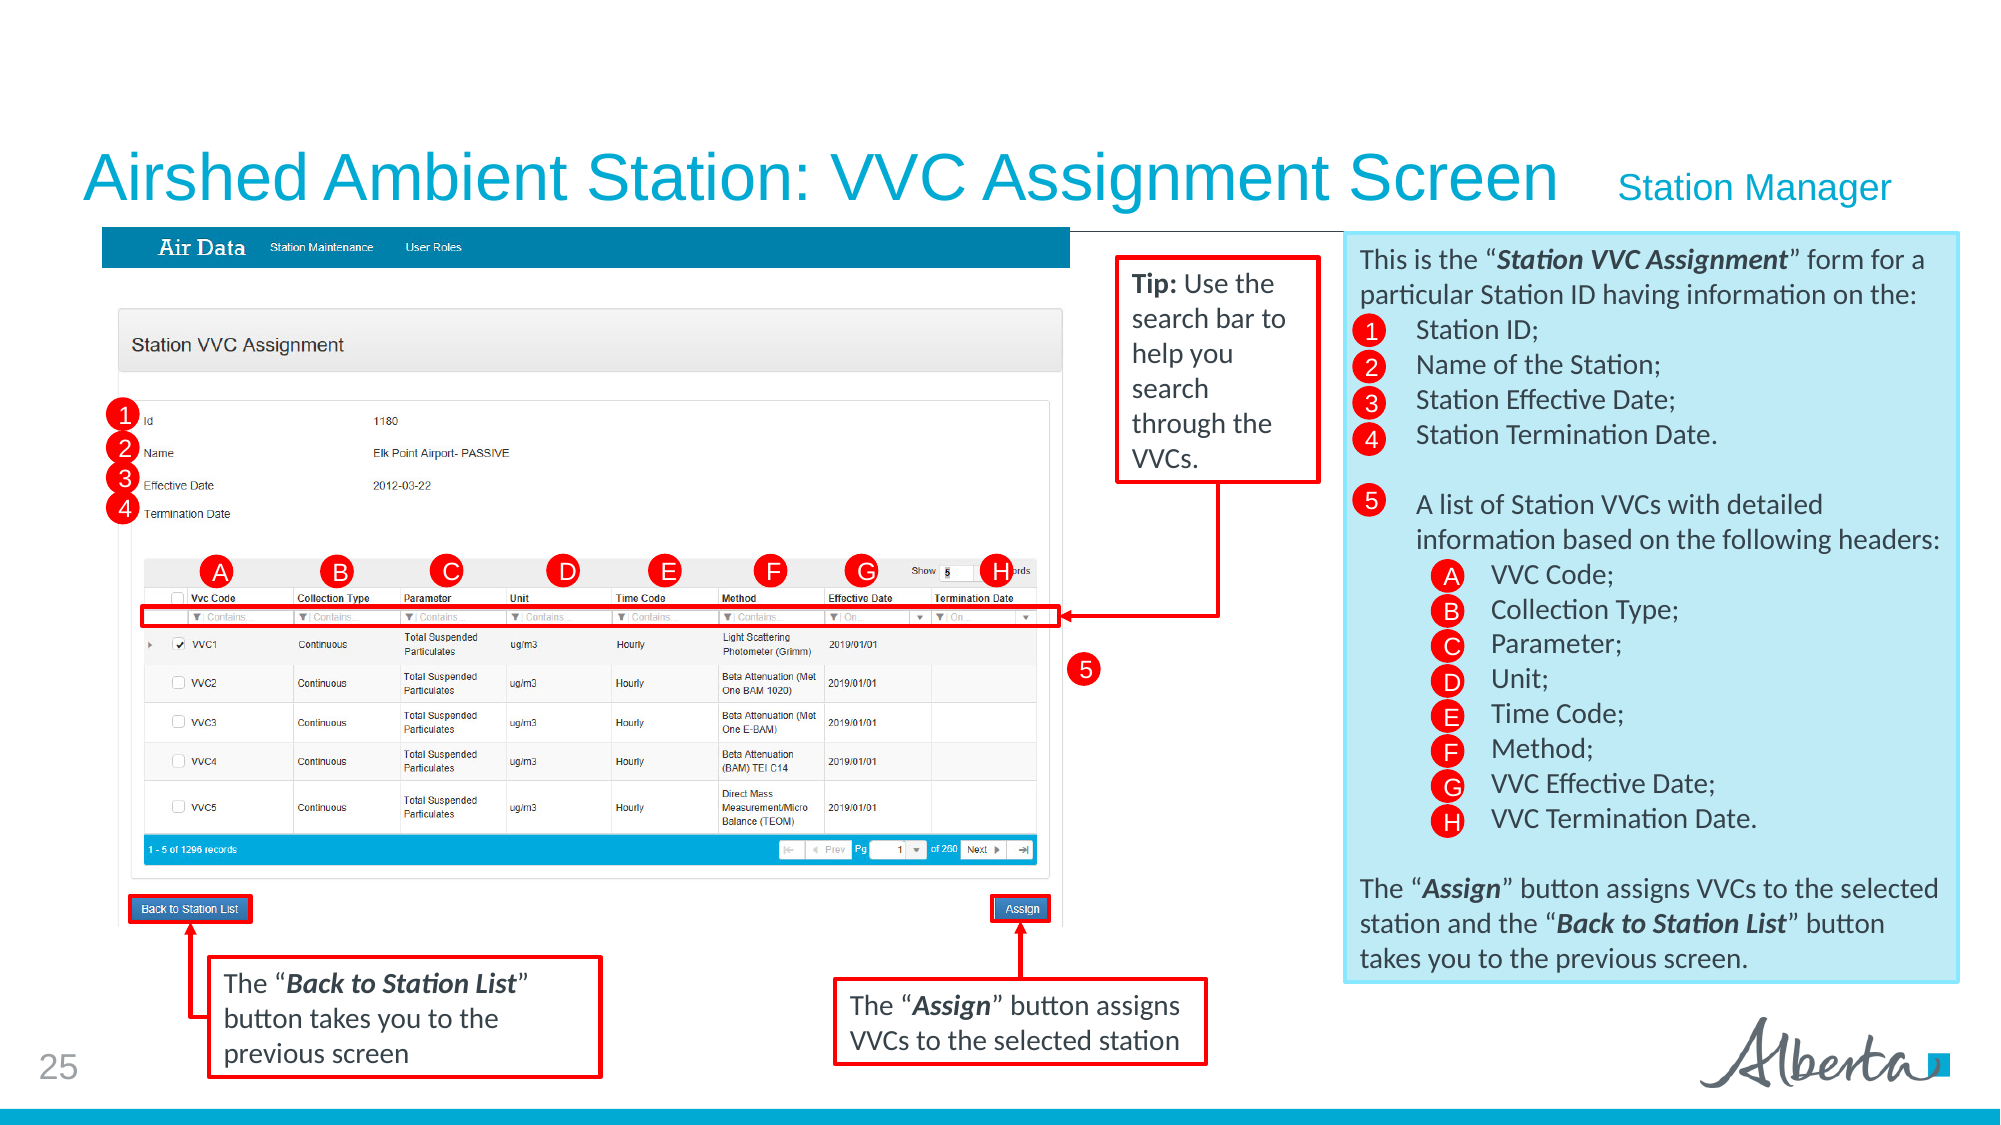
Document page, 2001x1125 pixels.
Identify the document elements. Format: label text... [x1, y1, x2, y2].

text_box D [1430, 664, 1465, 698]
text_box The “Assign” button assigns VVCs to the selected station [834, 979, 1207, 1064]
text_box A [1430, 559, 1465, 593]
title Airshed Ambient Station: VVC Assignment Screen Station Manager [68, 96, 1927, 221]
picture [1700, 1017, 1950, 1088]
text_box E [1430, 699, 1465, 733]
text_box H [1430, 804, 1465, 838]
text_box 2 [1352, 349, 1386, 384]
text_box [1072, 470, 1205, 631]
text_box B [1430, 594, 1465, 628]
text_box 5 [1074, 652, 1101, 686]
text_box This is the “Station VVC Assignment” form for a particular Station ID having information on the: Station ID; Name of the Station; Station Effective Date; Station Termination Date. A list of Station VVCs with detailed information based on the following headers: VVC Code; Collection Type; Parameter; Unit; Time Code; Method; VVC Effective Date; VVC Termination Date. The “Assign” button assigns VVCs to the selected station and the “Back to Station List” button takes you to the previous screen. [1344, 232, 1958, 982]
text_box 4 [1352, 422, 1386, 456]
text_box F [1430, 734, 1465, 768]
text_box C [1430, 629, 1465, 663]
text_box The “Back to Station List” button takes you to the previous screen [208, 957, 601, 1077]
text_box 5 [1352, 483, 1386, 517]
text_box 1 [1352, 313, 1386, 348]
slide_number 25 [23, 1035, 474, 1096]
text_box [190, 921, 210, 1019]
text_box 3 [1352, 385, 1386, 420]
picture [184, 245, 189, 254]
picture [102, 269, 1070, 928]
text_box Tip: Use the search bar to help you search through the VVCs. [1117, 257, 1319, 482]
text_box G [1430, 769, 1465, 803]
